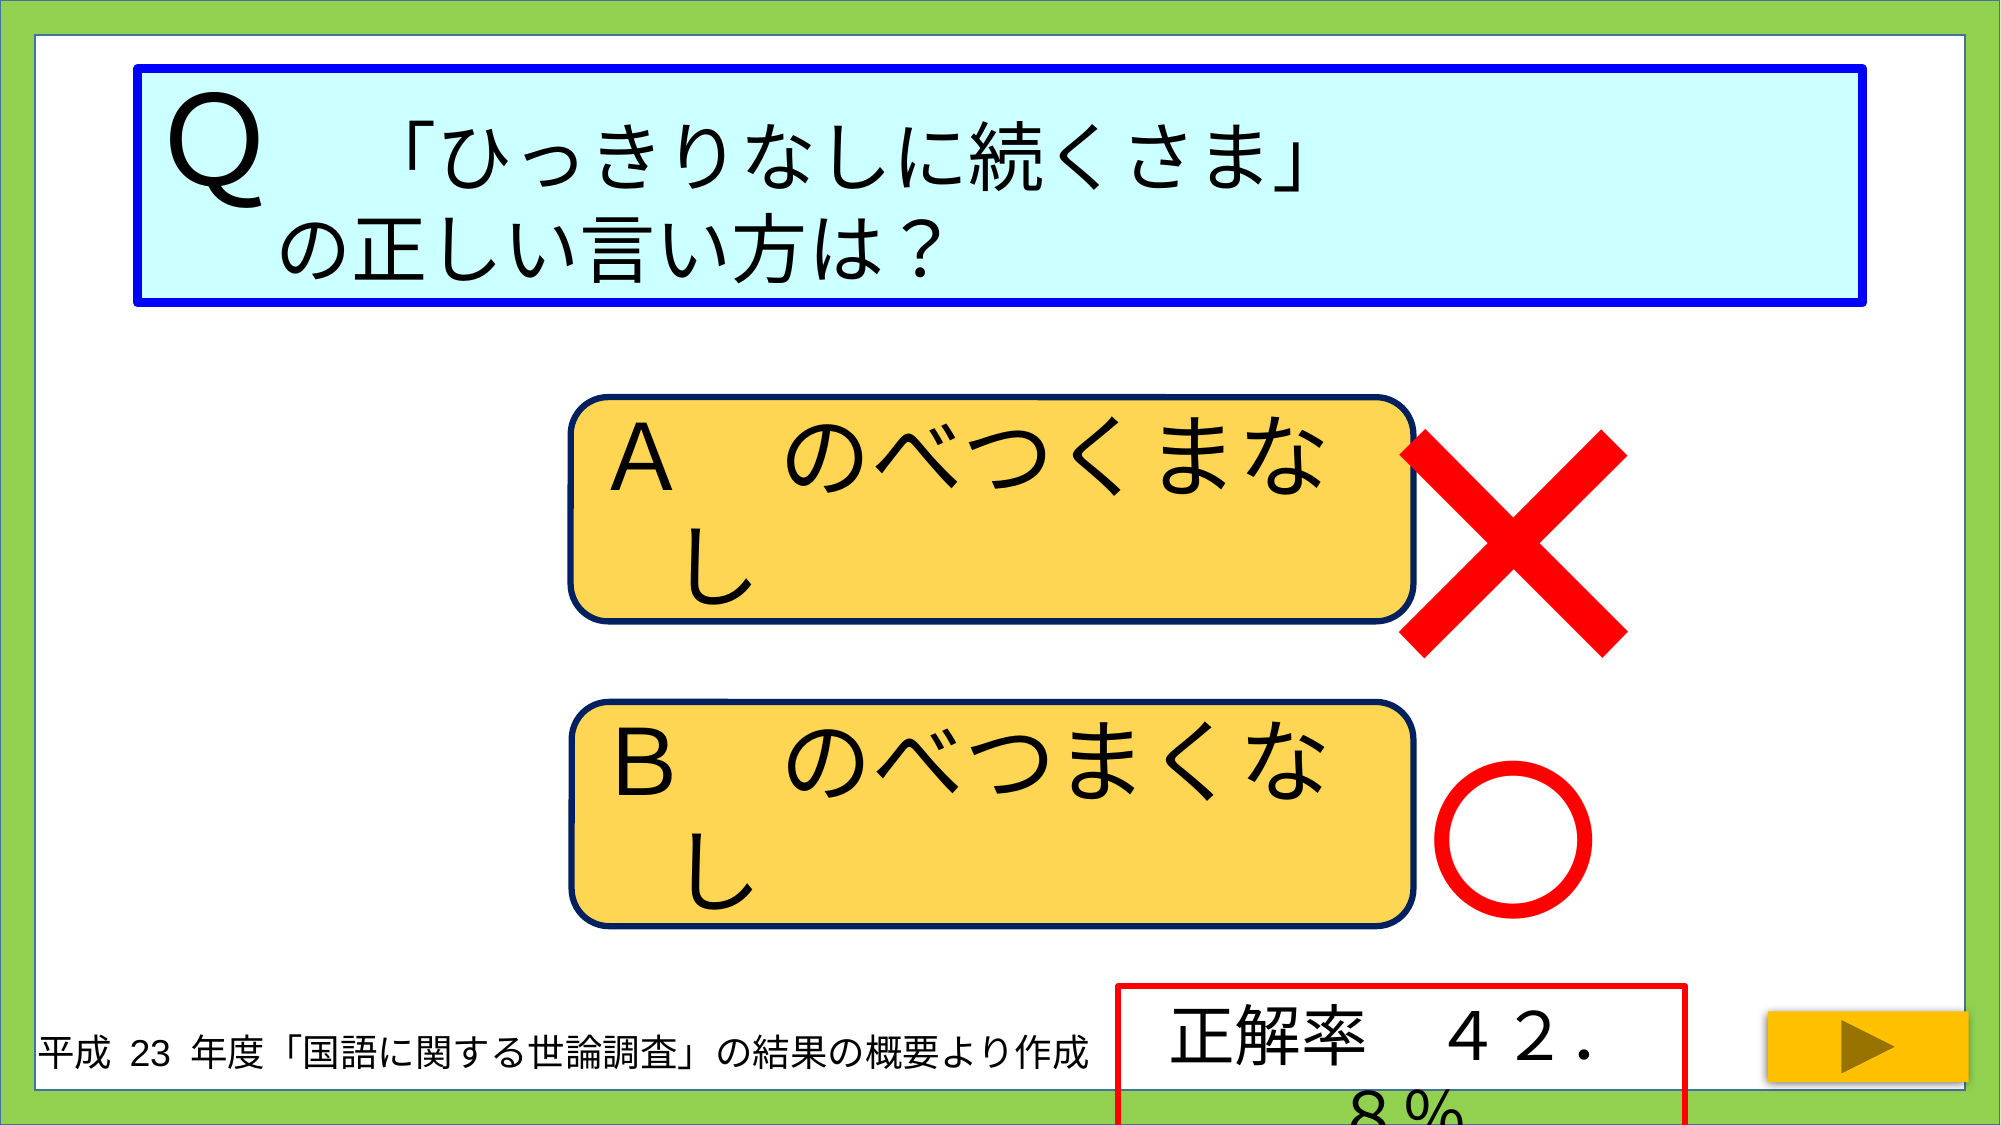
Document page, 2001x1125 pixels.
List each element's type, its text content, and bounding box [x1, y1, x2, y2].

text_box ○ [1307, 826, 1721, 1027]
text_box Ｂ のべつまくなし [571, 701, 1307, 927]
text_box × [1307, 193, 1721, 826]
text_box Ａ のべつくまなし [570, 397, 1307, 622]
text_box 平成 23 年度「国語に関する世論調査」の結果の概要より作成 [22, 1021, 1105, 1082]
text_box 正解率 ４２．８％ [1118, 986, 1686, 1125]
text_box [1767, 1011, 1969, 1083]
title Ｑ 「ひっきりなしに続くさま」 の正しい言い方は？ [137, 68, 1863, 303]
